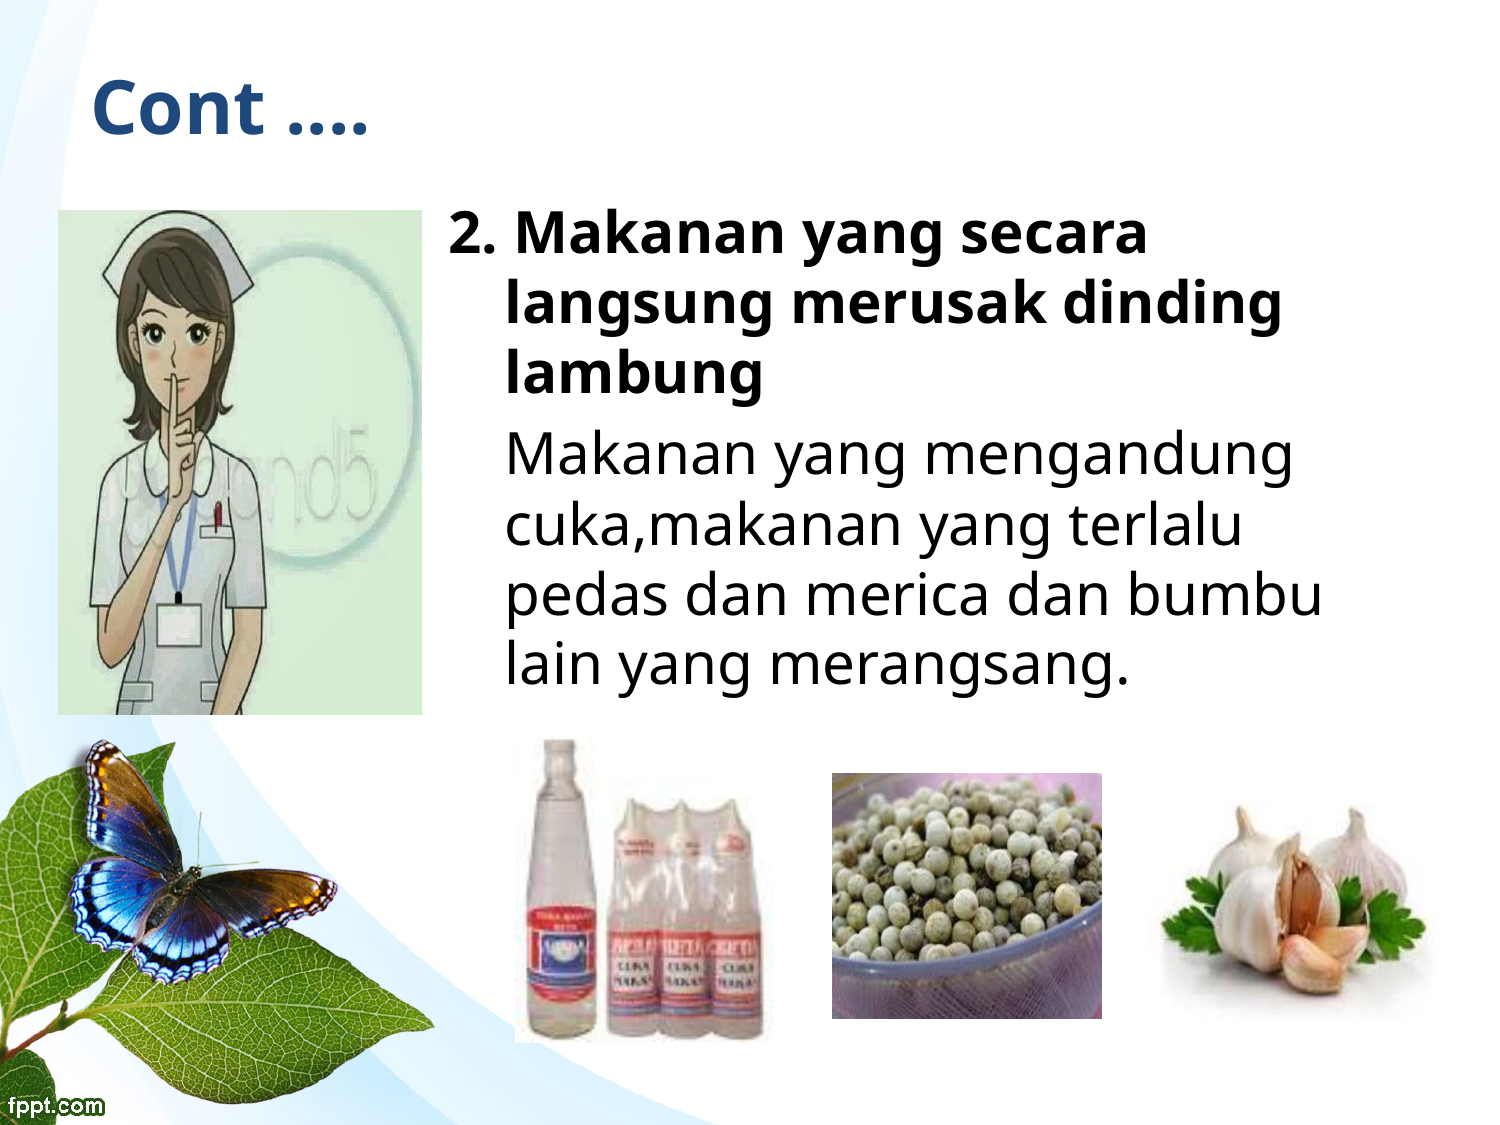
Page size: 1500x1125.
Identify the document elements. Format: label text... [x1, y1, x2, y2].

title Cont .... [75, 45, 1425, 164]
list 2. Makanan yang secara langsung merusak dinding lambung Makanan yang mengandung cuka,makanan yang terlalu pedas dan merica dan bumbu lain yang merangsang. [433, 187, 1425, 1079]
picture [0, 0, 1500, 1125]
